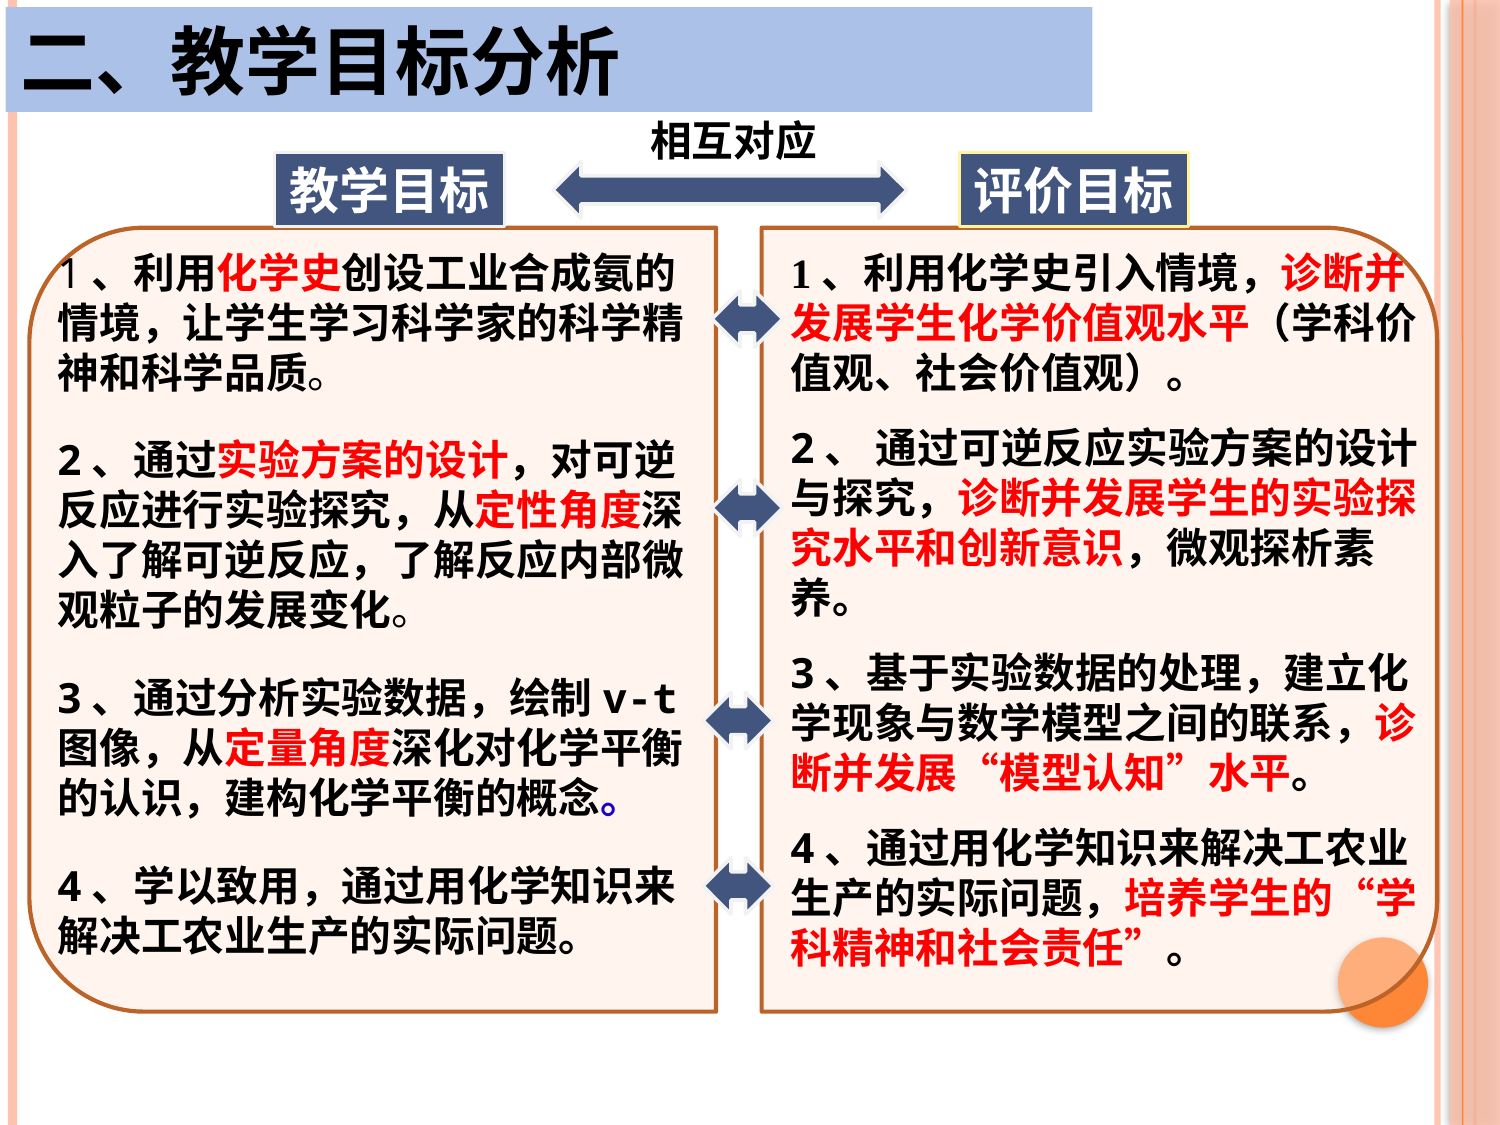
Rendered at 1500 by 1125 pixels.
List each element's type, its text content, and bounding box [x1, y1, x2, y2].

text_box [759, 520, 775, 717]
text_box 1、利用化学史创设工业合成氨的情境，让学生学习科学家的科学精神和科学品质。 2、通过实验方案的设计，对可逆反应进行实验探究，从定性角度深入了解可逆反应，了解反应内部微观粒子的发展变化。 3、通过分析实验数据，绘制v-t图像，从定量角度深化对化学平衡的认识，建构化学平衡的概念。 4、学以致用，通过用化学知识来解决工农业生产的实际问题。 [42, 239, 727, 967]
text_box [759, 724, 775, 883]
text_box [89, 225, 719, 239]
text_box [27, 285, 42, 954]
text_box [759, 889, 775, 1014]
text_box 1、利用化学史引入情境，诊断并发展学生化学价值观水平（学科价值观、社会价值观）。 2、 通过可逆反应实验方案的设计与探究，诊断并发展学生的实验探究水平和创新意识，微观探析素养。 3、基于实验数据的处理，建立化学现象与数学模型之间的联系，诊断并发展“模型认知”水平。 4、通过用化学知识来解决工农业生产的实际问题，培养学生的“学科精神和社会责任”。 [775, 239, 1438, 1055]
text_box [759, 331, 775, 496]
text_box [709, 477, 785, 539]
text_box [700, 690, 776, 751]
text_box [709, 288, 785, 350]
text_box 评价目标 [959, 152, 1189, 227]
text_box 相互对应 [635, 107, 833, 173]
text_box [550, 159, 910, 221]
text_box [700, 855, 776, 917]
text_box 教学目标 [274, 152, 505, 227]
text_box [759, 225, 1379, 307]
text_box 二、教学目标分析 [5, 7, 1093, 112]
text_box [50, 967, 719, 1014]
